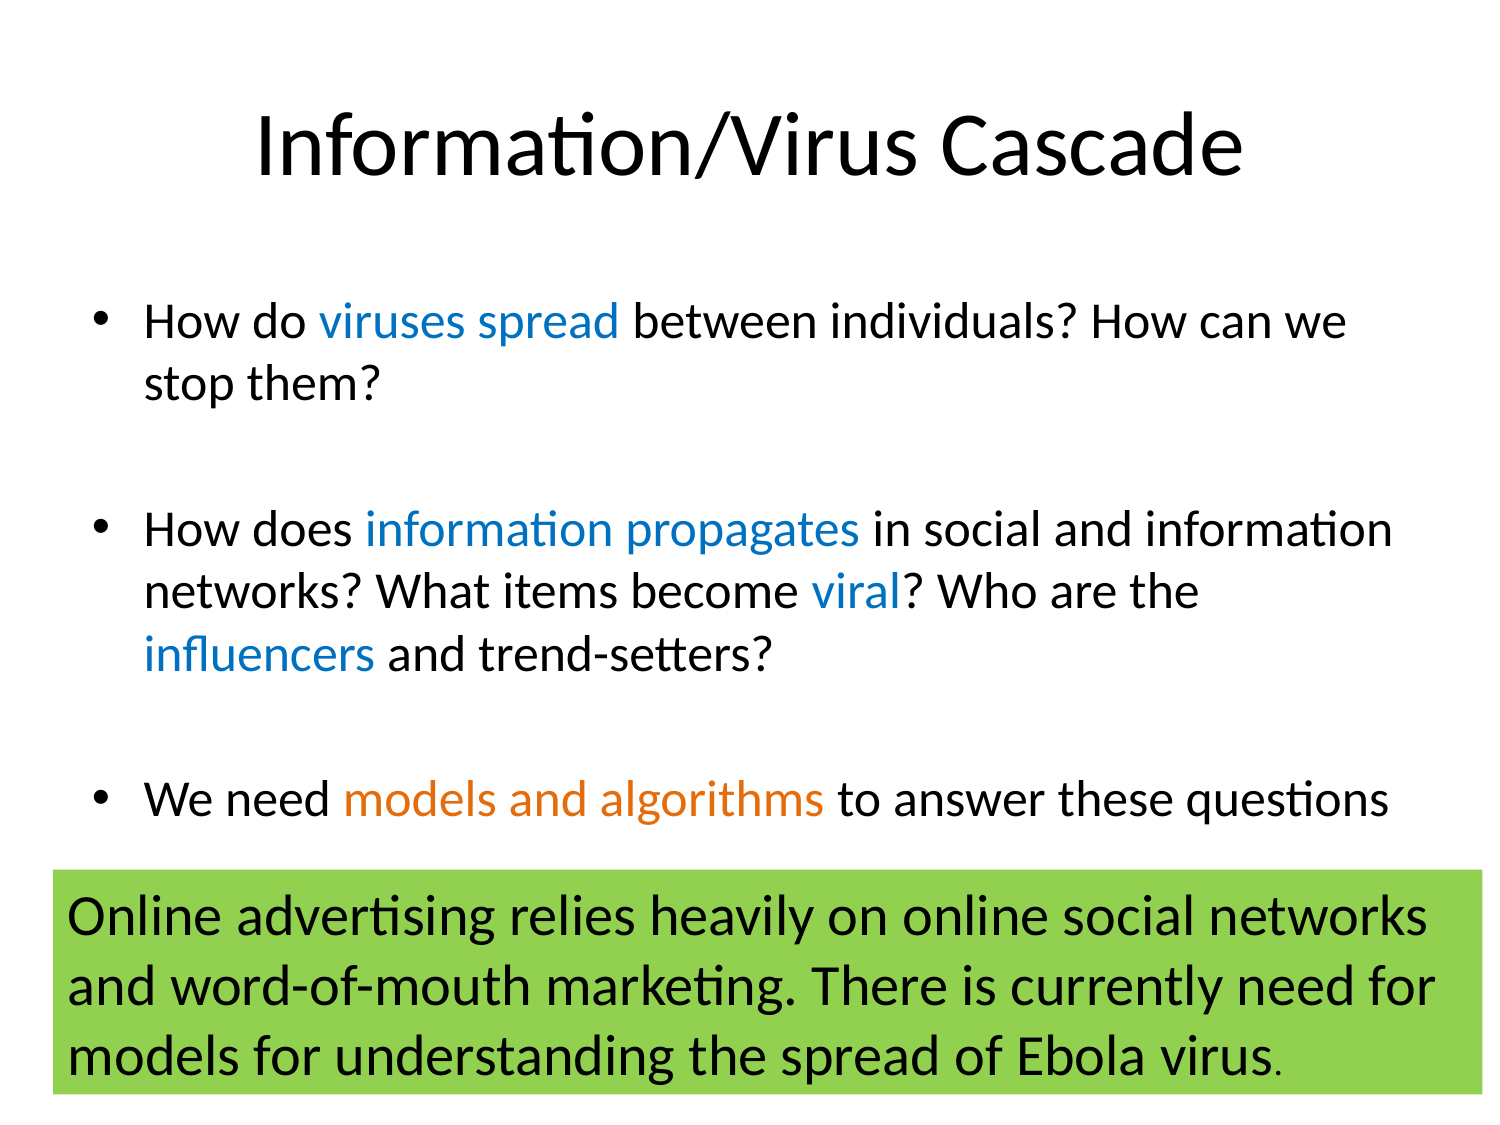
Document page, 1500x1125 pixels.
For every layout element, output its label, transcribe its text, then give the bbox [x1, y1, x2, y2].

title Information/Virus Cascade [75, 45, 1425, 233]
text_box Online advertising relies heavily on online social networks and word-of-mouth marketing. There is currently need for models for understanding the spread of Ebola virus. [53, 869, 1483, 1095]
list How do viruses spread between individuals? How can we stop them? How does information propagates in social and information networks? What items become viral? Who are the influencers and trend-setters? We need models and algorithms to answer these questions [76, 278, 1427, 869]
